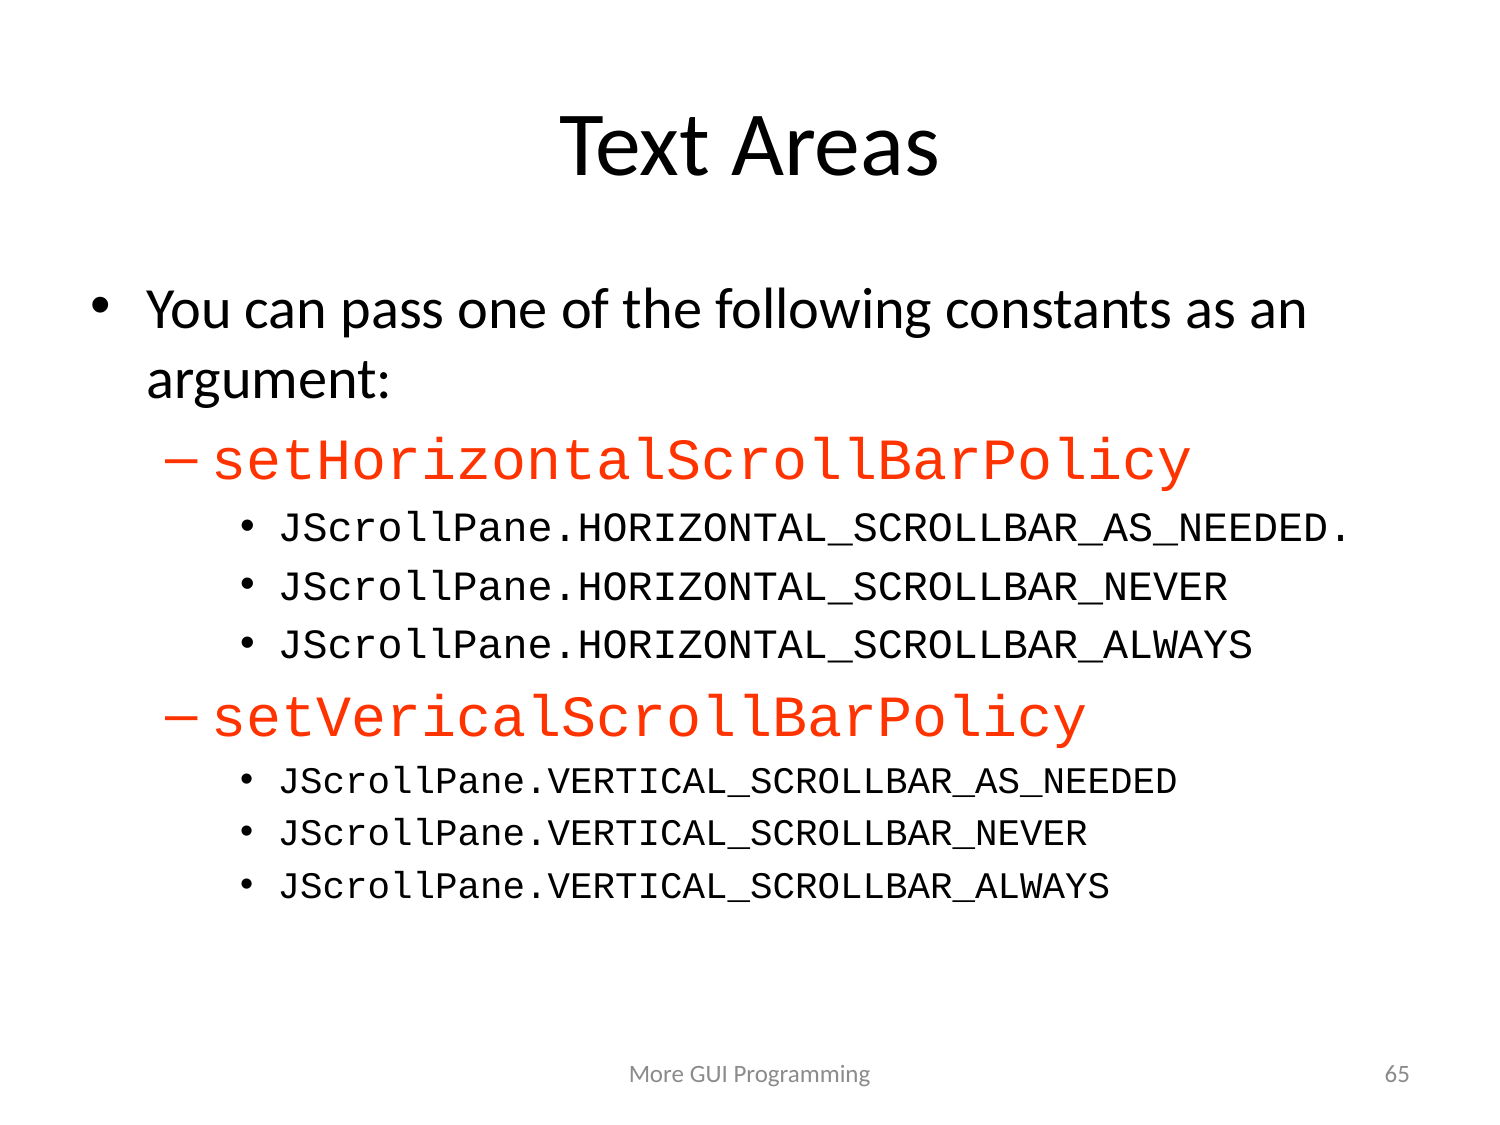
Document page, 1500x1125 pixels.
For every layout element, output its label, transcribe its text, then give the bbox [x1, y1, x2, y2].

title Text Areas [75, 45, 1425, 233]
footer More GUI Programming [512, 1042, 988, 1103]
list You can pass one of the following constants as an argument: setHorizontalScrollBarPolicy JScrollPane.HORIZONTAL_SCROLLBAR_AS_NEEDED. JScrollPane.HORIZONTAL_SCROLLBAR_NEVER JScrollPane.HORIZONTAL_SCROLLBAR_ALWAYS setVericalScrollBarPolicy JScrollPane.VERTICAL_SCROLLBAR_AS_NEEDED JScrollPane.VERTICAL_SCROLLBAR_NEVER JScrollPane.VERTICAL_SCROLLBAR_ALWAYS [75, 262, 1425, 1005]
slide_number 65 [1074, 1042, 1425, 1103]
